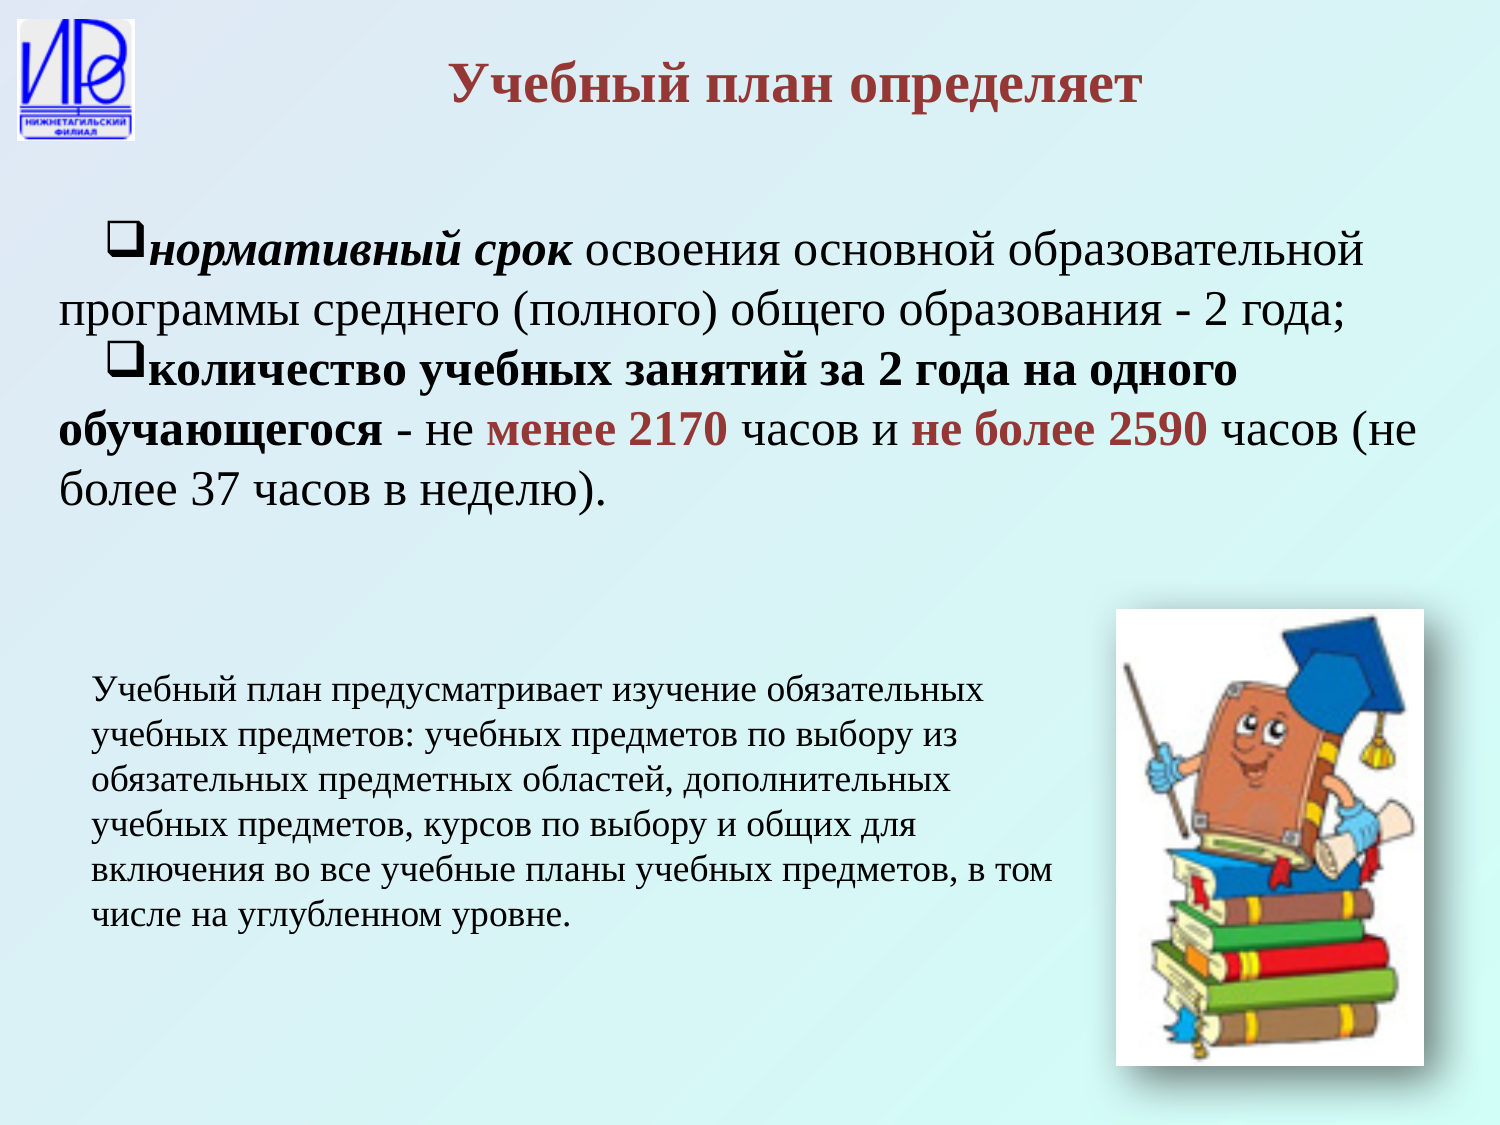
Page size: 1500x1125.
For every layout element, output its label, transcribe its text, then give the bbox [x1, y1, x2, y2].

text_box Учебный план предусматривает изучение обязательных учебных предметов: учебных предметов по выбору из обязательных предметных областей, дополнительных учебных предметов, курсов по выбору и общих для включения во все учебные планы учебных предметов, в том числе на углубленном уровне. [76, 656, 1081, 942]
text_box нормативный срок освоения основной образовательной программы среднего (полного) общего образования - 2 года; количество учебных занятий за 2 года на одного обучающегося - не менее 2170 часов и не более 2590 часов (не более 37 часов в неделю). [43, 207, 1450, 523]
text_box Учебный план определяет [433, 37, 1158, 122]
picture [1115, 609, 1424, 1067]
picture [17, 18, 135, 142]
